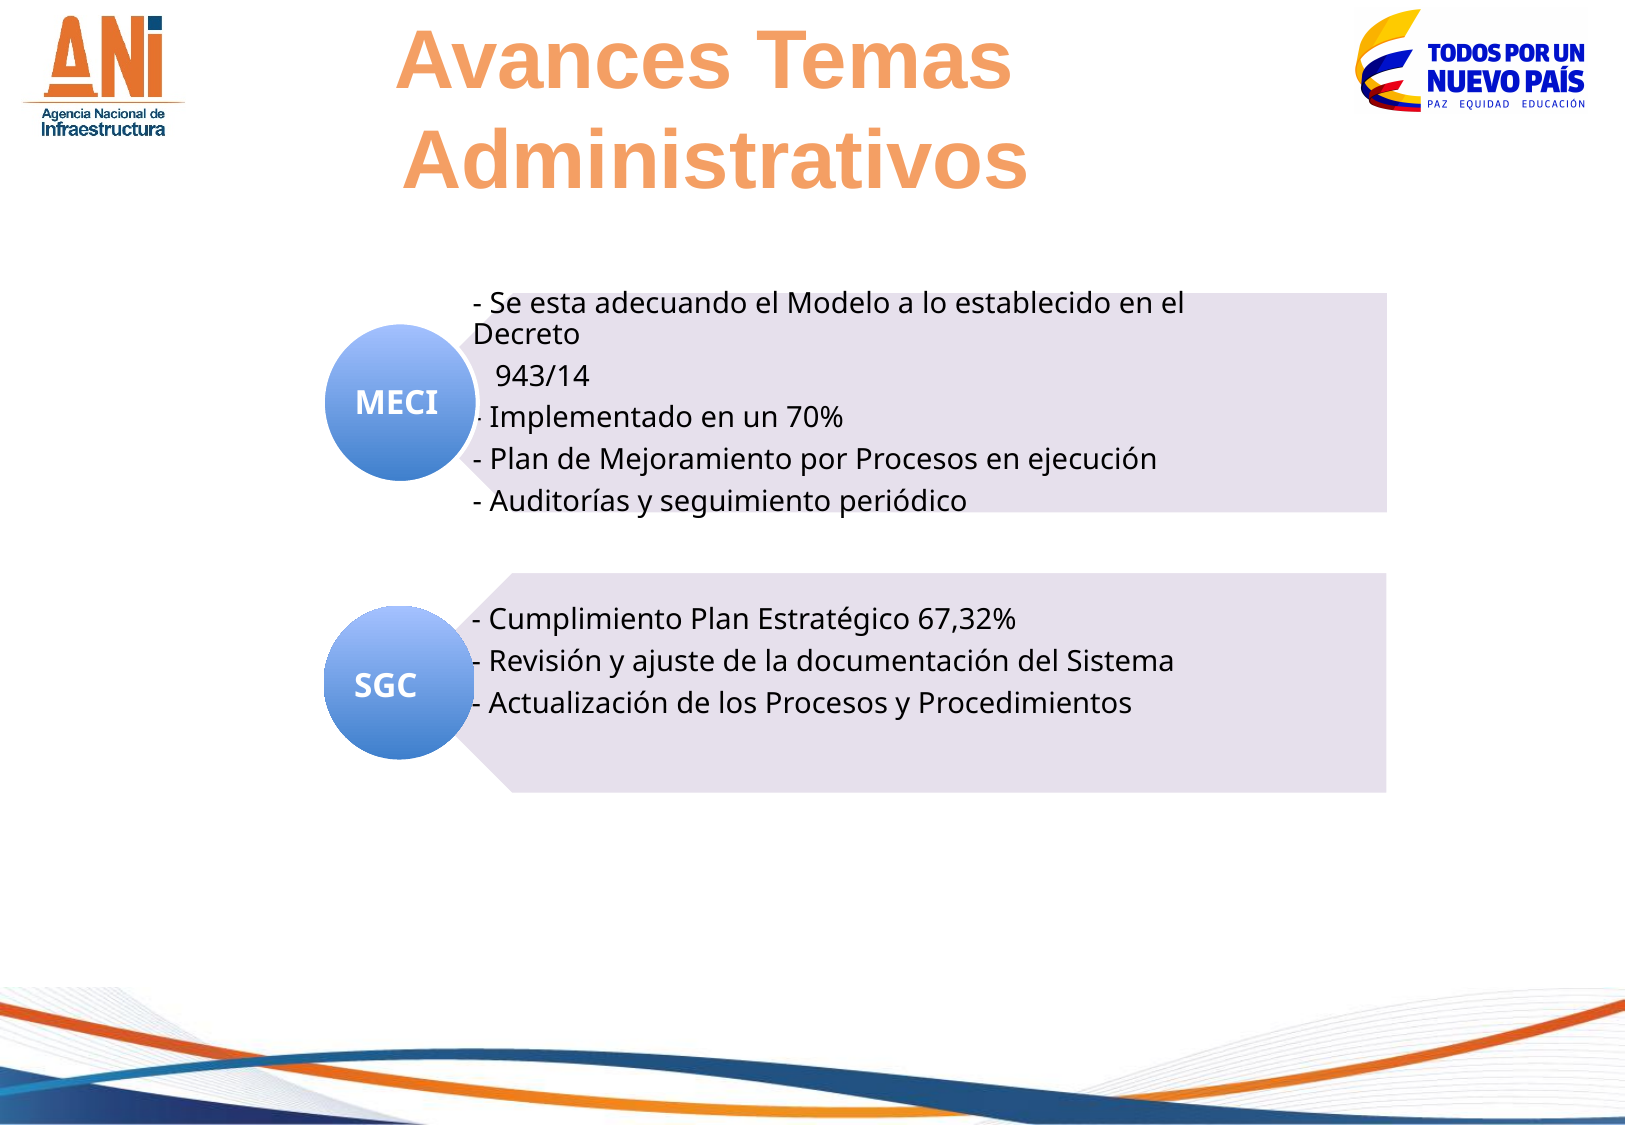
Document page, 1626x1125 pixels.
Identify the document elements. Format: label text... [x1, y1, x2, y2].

picture [1354, 7, 1588, 114]
picture [21, 15, 188, 137]
text_box Avances Temas Administrativos [379, 0, 1053, 213]
picture [0, 987, 1625, 1125]
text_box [112, 290, 1600, 795]
